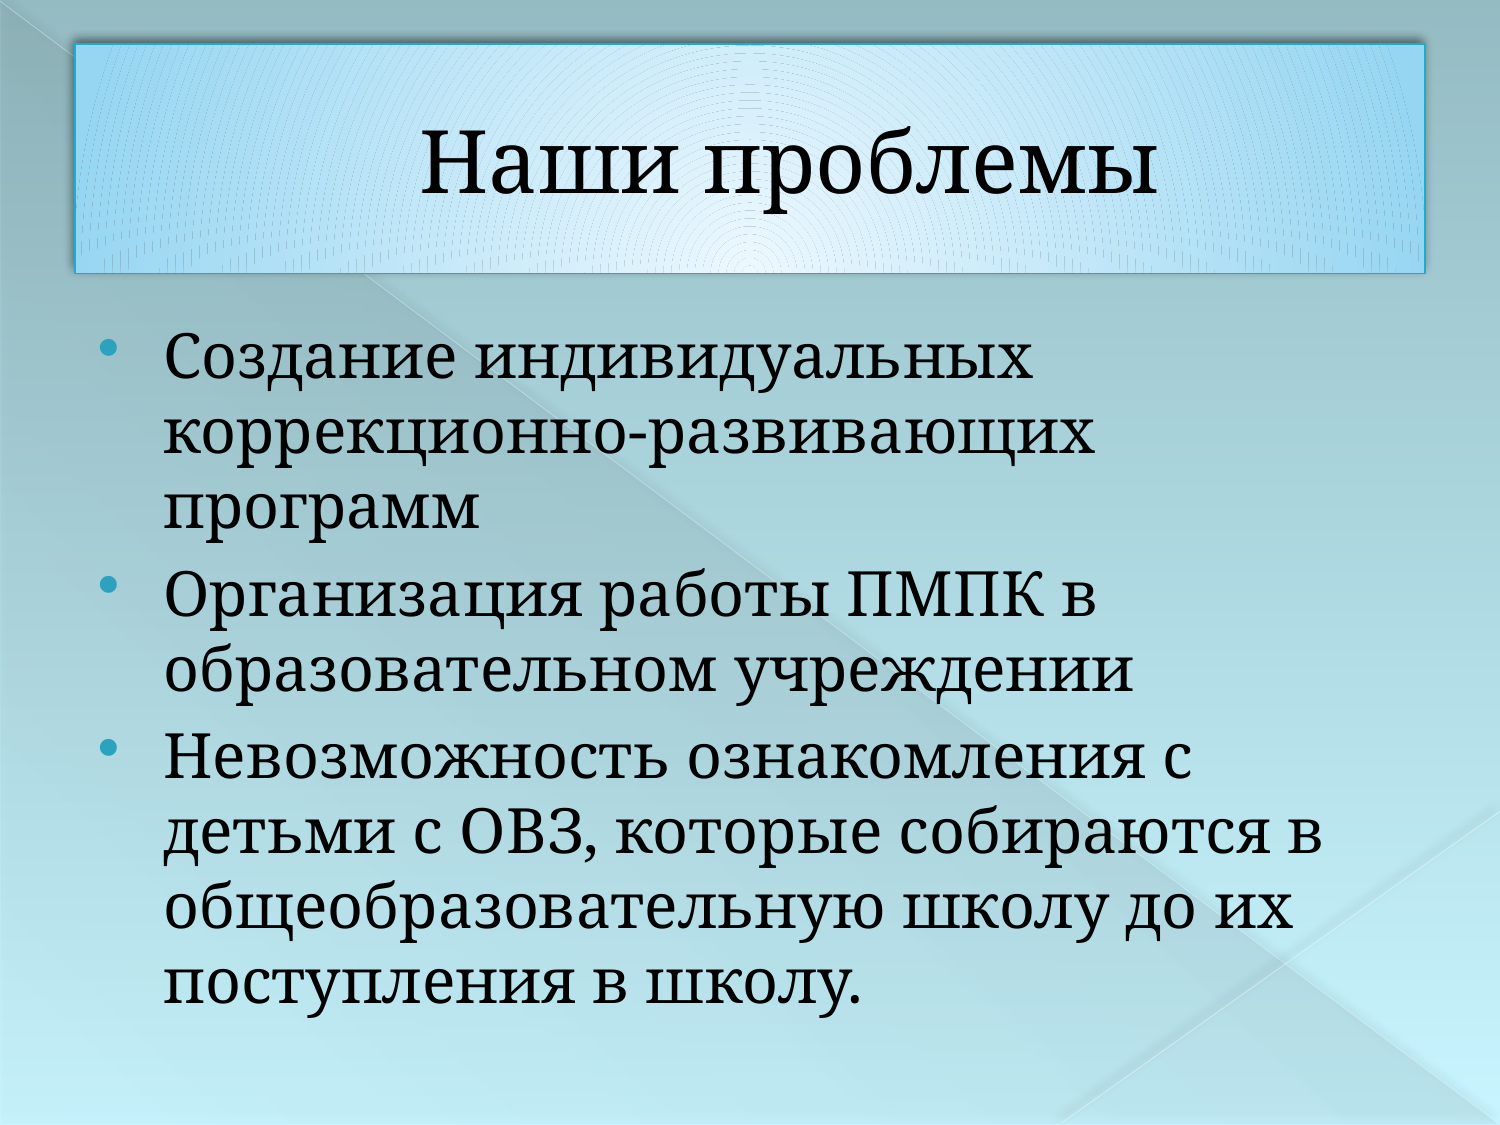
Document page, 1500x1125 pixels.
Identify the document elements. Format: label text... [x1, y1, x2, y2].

title Наши проблемы [74, 43, 1426, 274]
list Создание индивидуальных коррекционно-развивающих программ Организация работы ПМПК в образовательном учреждении Невозможность ознакомления с детьми с ОВЗ, которые собираются в общеобразовательную школу до их поступления в школу. [75, 308, 1425, 1059]
